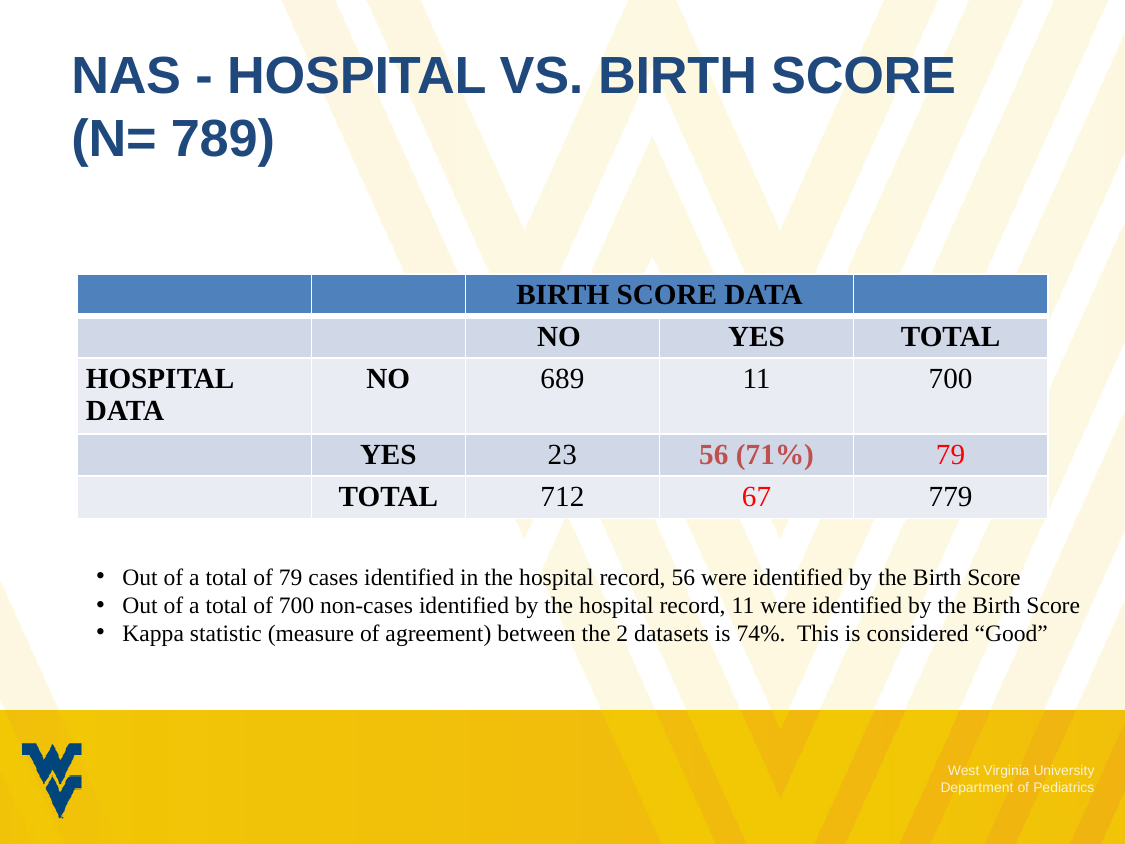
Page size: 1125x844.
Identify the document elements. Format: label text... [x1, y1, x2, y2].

table_cell 79 [854, 435, 1047, 475]
table_cell NO [466, 319, 659, 357]
table_header BIRTH SCORE DATA [466, 275, 853, 313]
table_cell YES [312, 435, 465, 475]
table_cell NO [312, 359, 465, 433]
table_cell [78, 435, 311, 475]
table_cell 689 [466, 359, 659, 433]
table_cell [312, 319, 465, 357]
table_cell HOSPITAL DATA [78, 359, 311, 433]
title NAS - Hospital vs. Birth Score (N= 789) [56, 33, 1069, 175]
table_cell 712 [466, 477, 659, 518]
table_cell [78, 319, 311, 357]
table_cell TOTAL [854, 319, 1047, 357]
table_cell 56 (71%) [660, 435, 853, 475]
table_cell 779 [854, 477, 1047, 518]
table_cell [78, 477, 311, 518]
table_cell 67 [660, 477, 853, 518]
table_cell YES [660, 319, 853, 357]
picture [0, 0, 1125, 844]
table_header [854, 275, 1047, 313]
table_cell TOTAL [312, 477, 465, 518]
table_header [312, 275, 465, 313]
table_cell 700 [854, 359, 1047, 433]
table_cell 11 [660, 359, 853, 433]
table_header [78, 275, 311, 313]
text_box Out of a total of 79 cases identified in the hospital record, 56 were identified by the Birth Score Out of a total of 700 non-cases identified by the hospital record, 11 were identified by the Birth Score Kappa statistic (measure of agreement) between the 2 datasets is 74%. This is considered “Good” [81, 554, 1096, 654]
table_cell 23 [466, 435, 659, 475]
